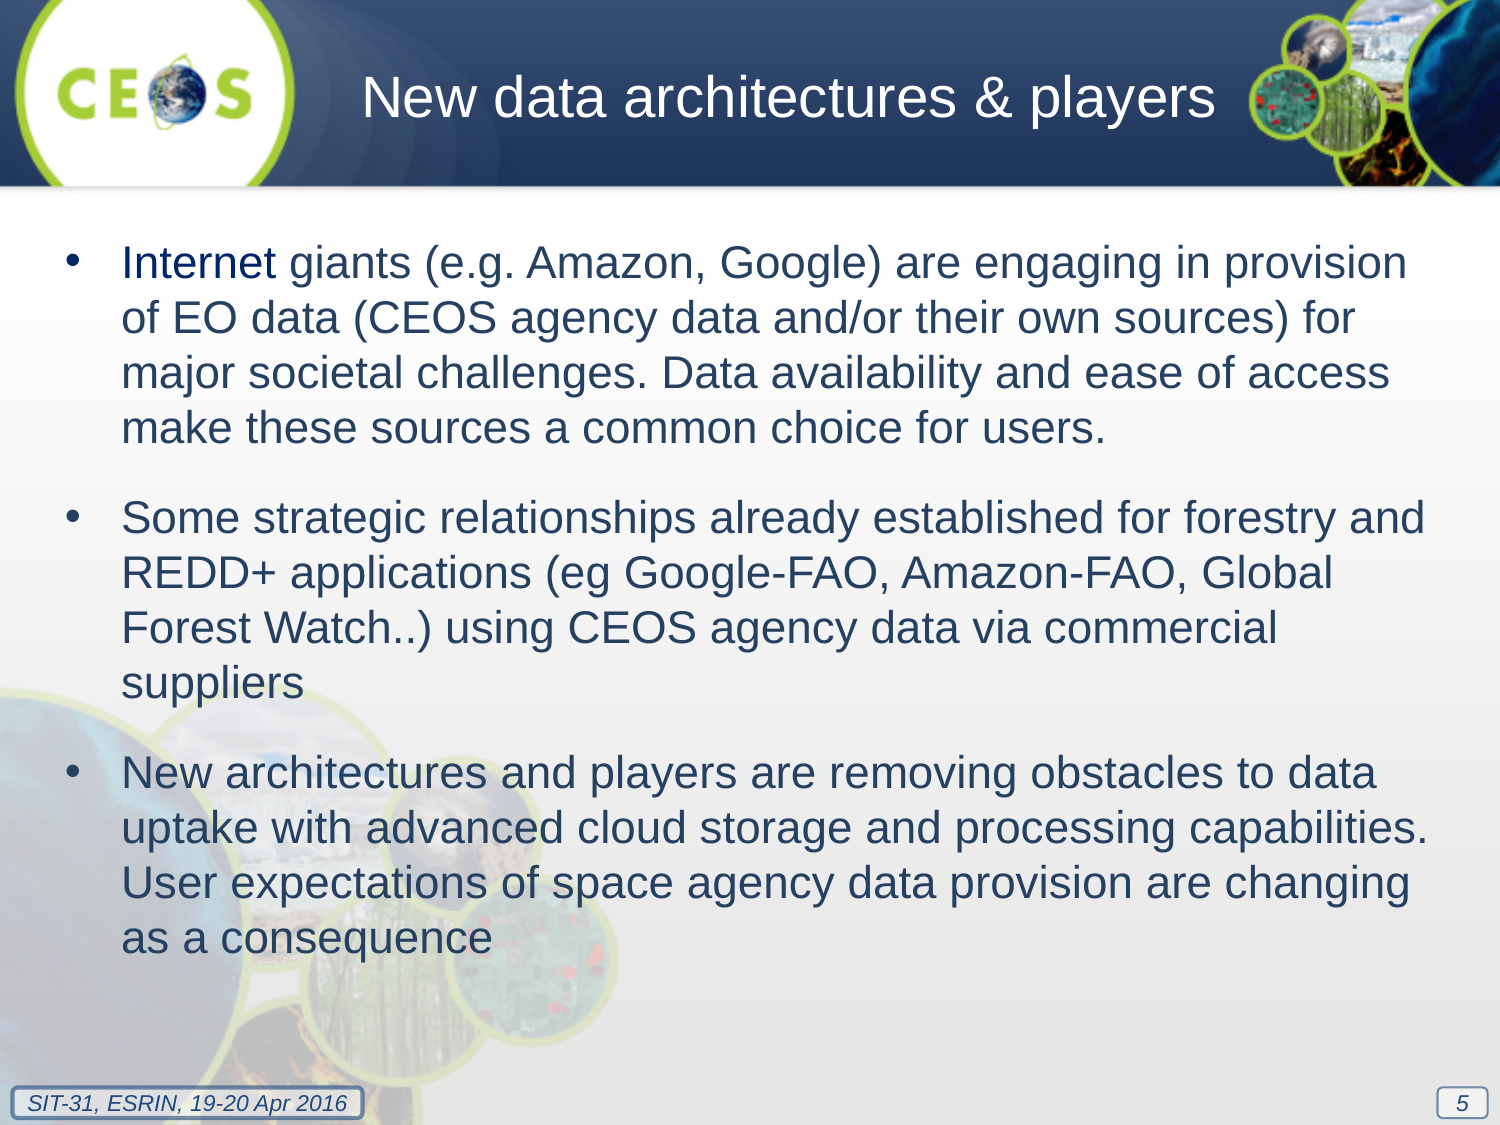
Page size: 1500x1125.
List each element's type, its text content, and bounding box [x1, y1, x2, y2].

picture [0, 0, 1500, 1125]
list Internet giants (e.g. Amazon, Google) are engaging in provision of EO data (CEOS agency data and/or their own sources) for major societal challenges. Data availability and ease of access make these sources a common choice for users. Some strategic relationships already established for forestry and REDD+ applications (eg Google-FAO, Amazon-FAO, Global Forest Watch..) using CEOS agency data via commercial suppliers New architectures and players are removing obstacles to data uptake with advanced cloud storage and processing capabilities. User expectations of space agency data provision are changing as a consequence [50, 224, 1463, 1000]
text_box New data architectures & players [353, 51, 1226, 137]
slide_number 5 [1436, 1086, 1489, 1120]
